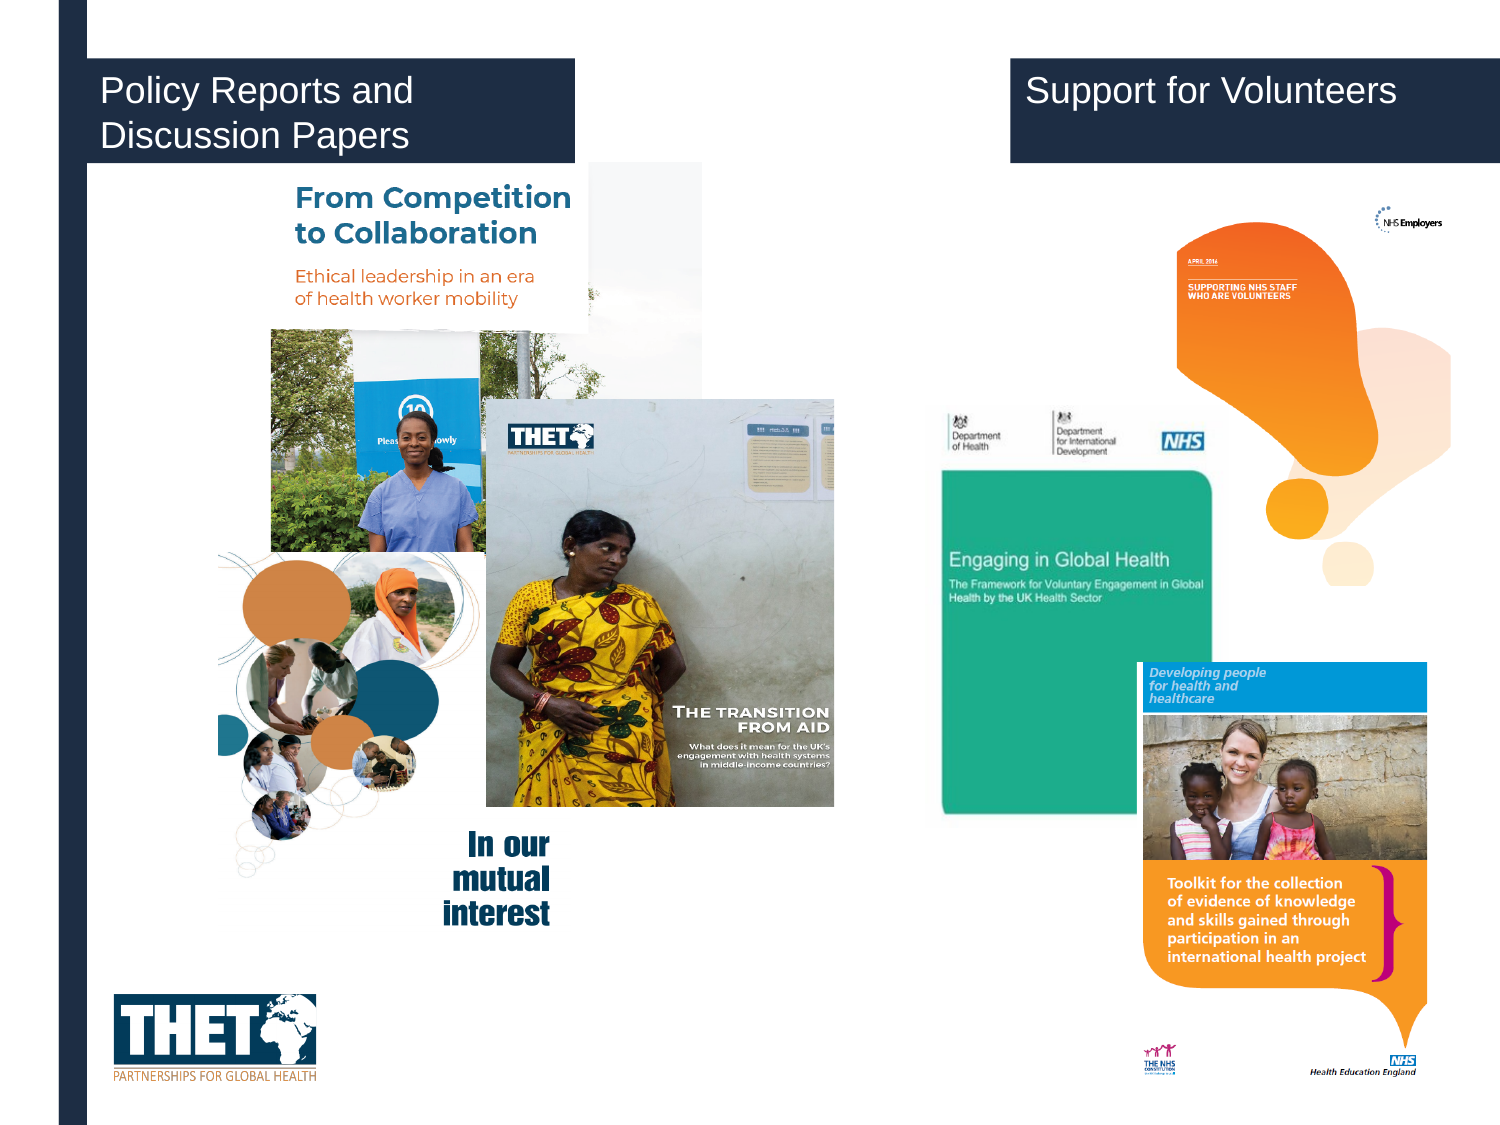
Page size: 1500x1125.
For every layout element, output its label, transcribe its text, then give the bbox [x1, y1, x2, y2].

picture [925, 195, 1451, 828]
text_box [217, 162, 835, 963]
text_box Policy Reports and Discussion Papers [85, 58, 575, 164]
text_box Support for Volunteers [1010, 58, 1500, 164]
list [1136, 662, 1428, 1085]
picture [113, 994, 317, 1081]
